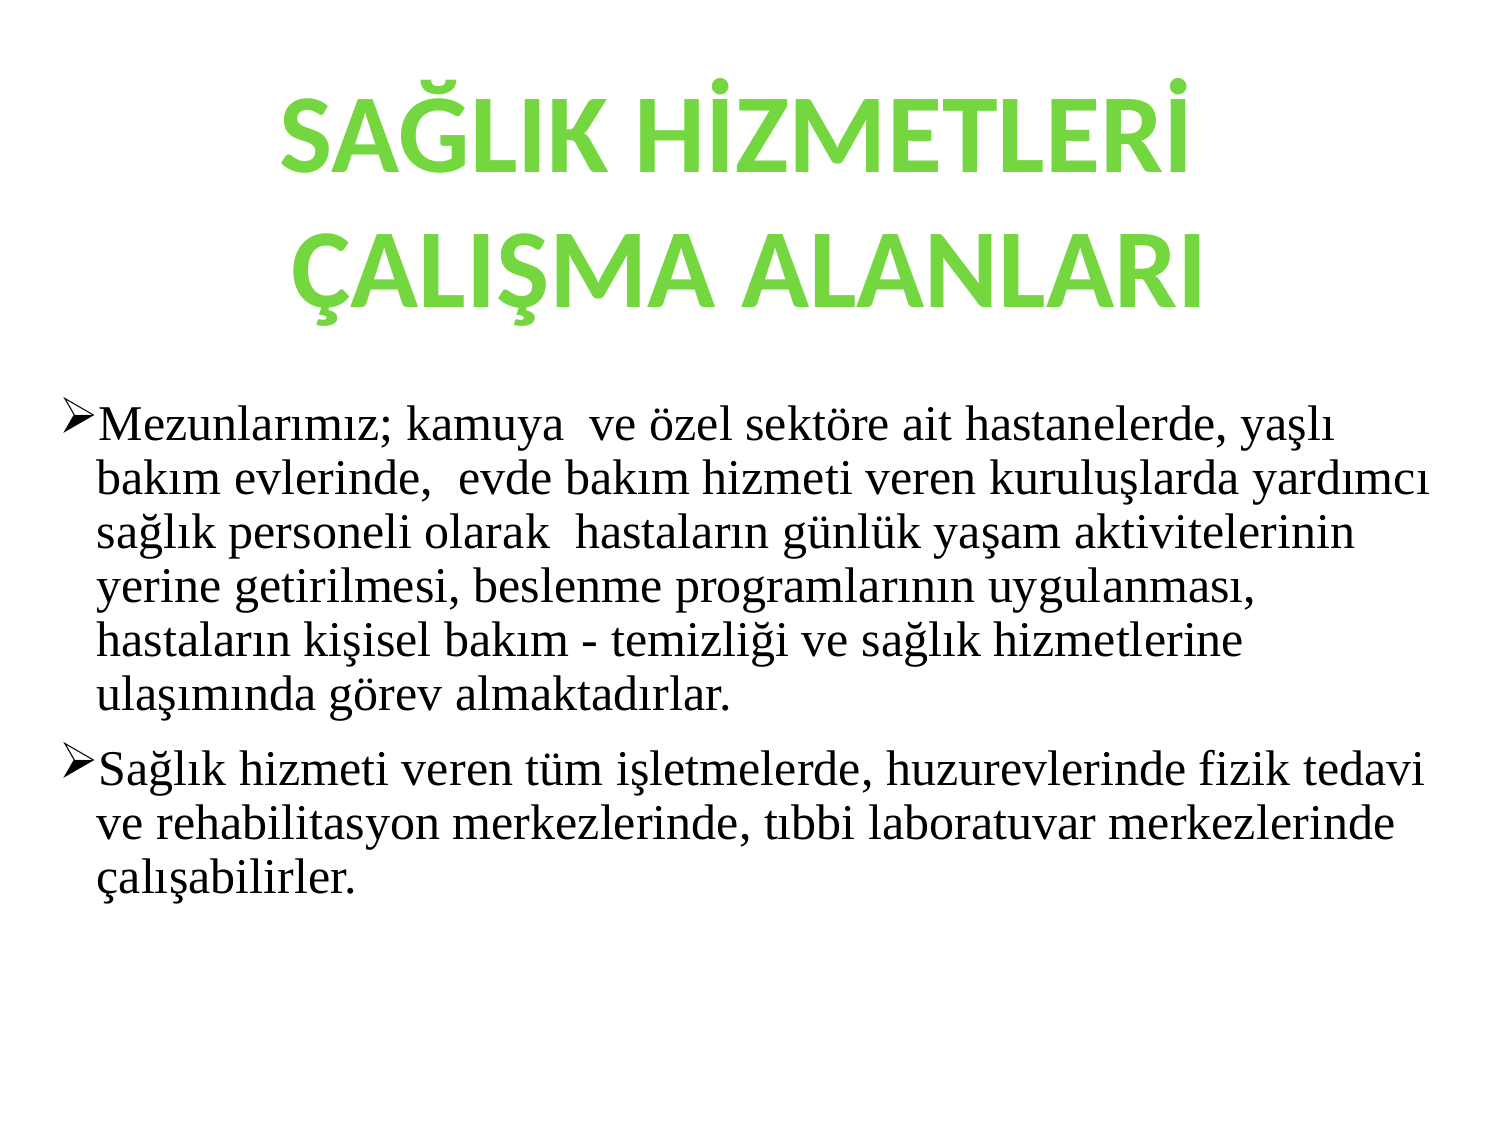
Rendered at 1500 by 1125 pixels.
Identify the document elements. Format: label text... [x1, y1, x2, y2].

text_box SAĞLIK HİZMETLERİ ÇALIŞMA ALANLARI [264, 52, 1235, 338]
list Mezunlarımız; kamuya ve özel sektöre ait hastanelerde, yaşlı bakım evlerinde, evde bakım hizmeti veren kuruluşlarda yardımcı sağlık personeli olarak hastaların günlük yaşam aktivitelerinin yerine getirilmesi, beslenme programlarının uygulanması, hastaların kişisel bakım - temizliği ve sağlık hizmetlerine ulaşımında görev almaktadırlar. Sağlık hizmeti veren tüm işletmelerde, huzurevlerinde fizik tedavi ve rehabilitasyon merkezlerinde, tıbbi laboratuvar merkezlerinde çalışabilirler. [44, 299, 1456, 1014]
